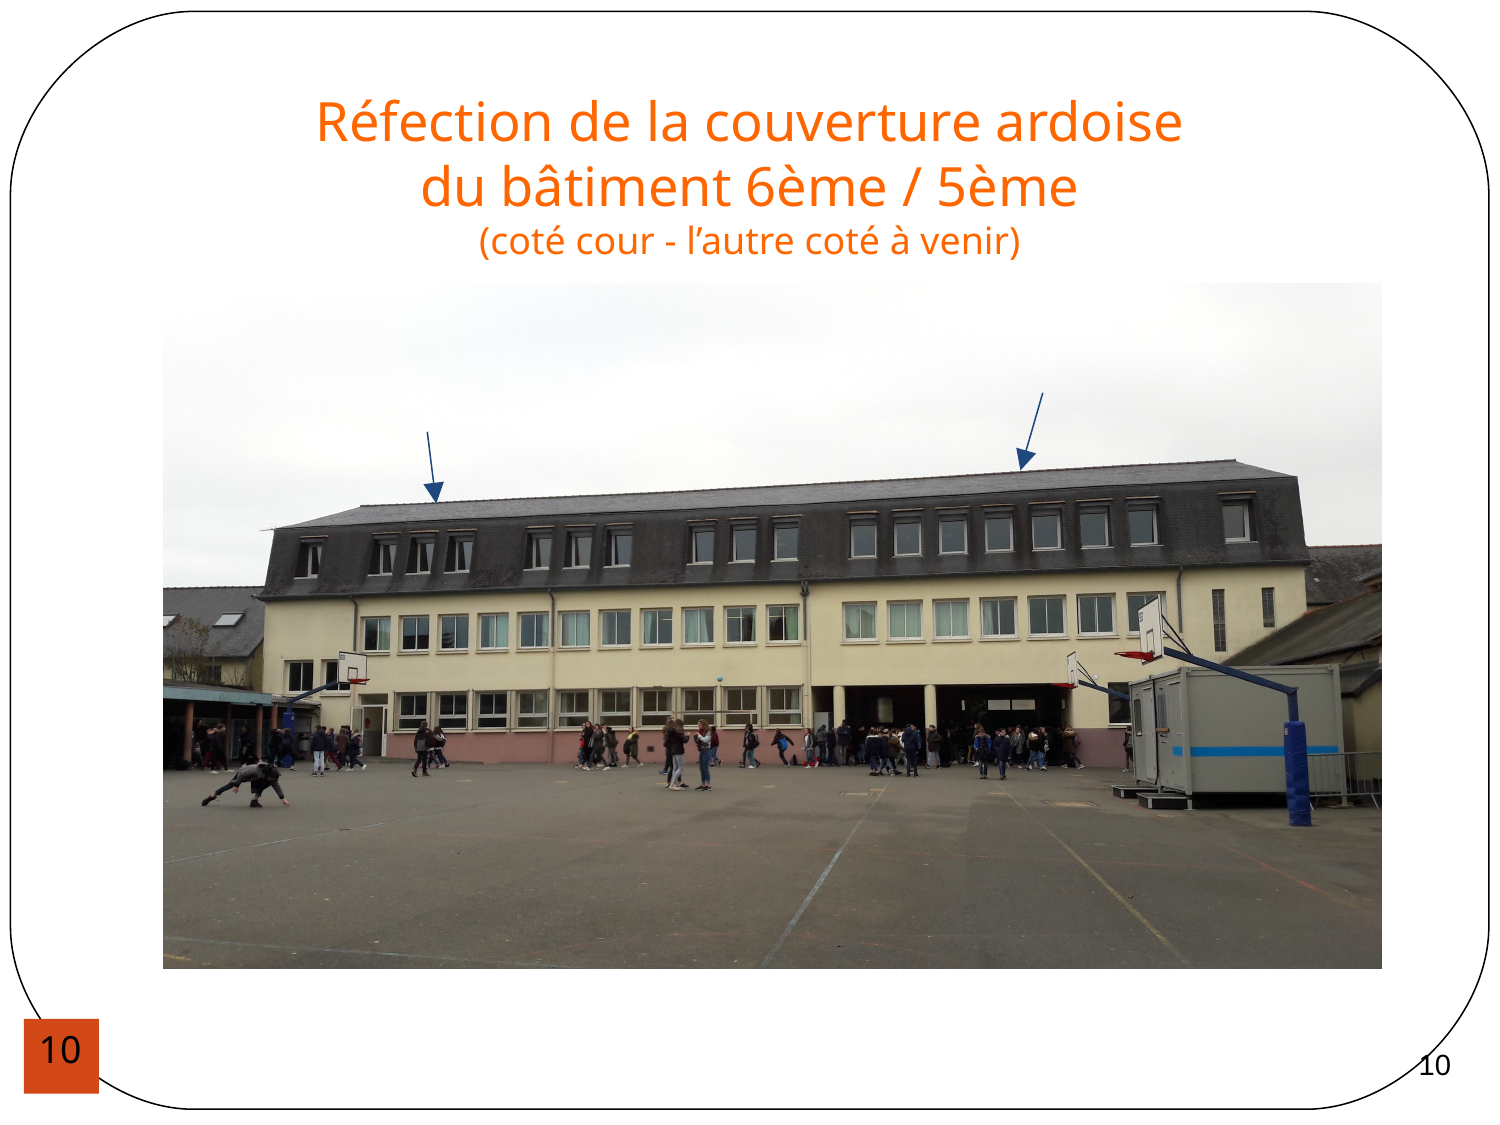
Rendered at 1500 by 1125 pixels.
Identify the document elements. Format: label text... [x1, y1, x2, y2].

slide_number 10 [1403, 1038, 1494, 1125]
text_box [1020, 392, 1044, 471]
picture [163, 283, 1382, 970]
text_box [426, 431, 437, 504]
text_box 10 [23, 1018, 99, 1094]
text_box Réfection de la couverture ardoise du bâtiment 6ème / 5ème (coté cour - l’autre coté à venir) [94, 79, 1406, 284]
